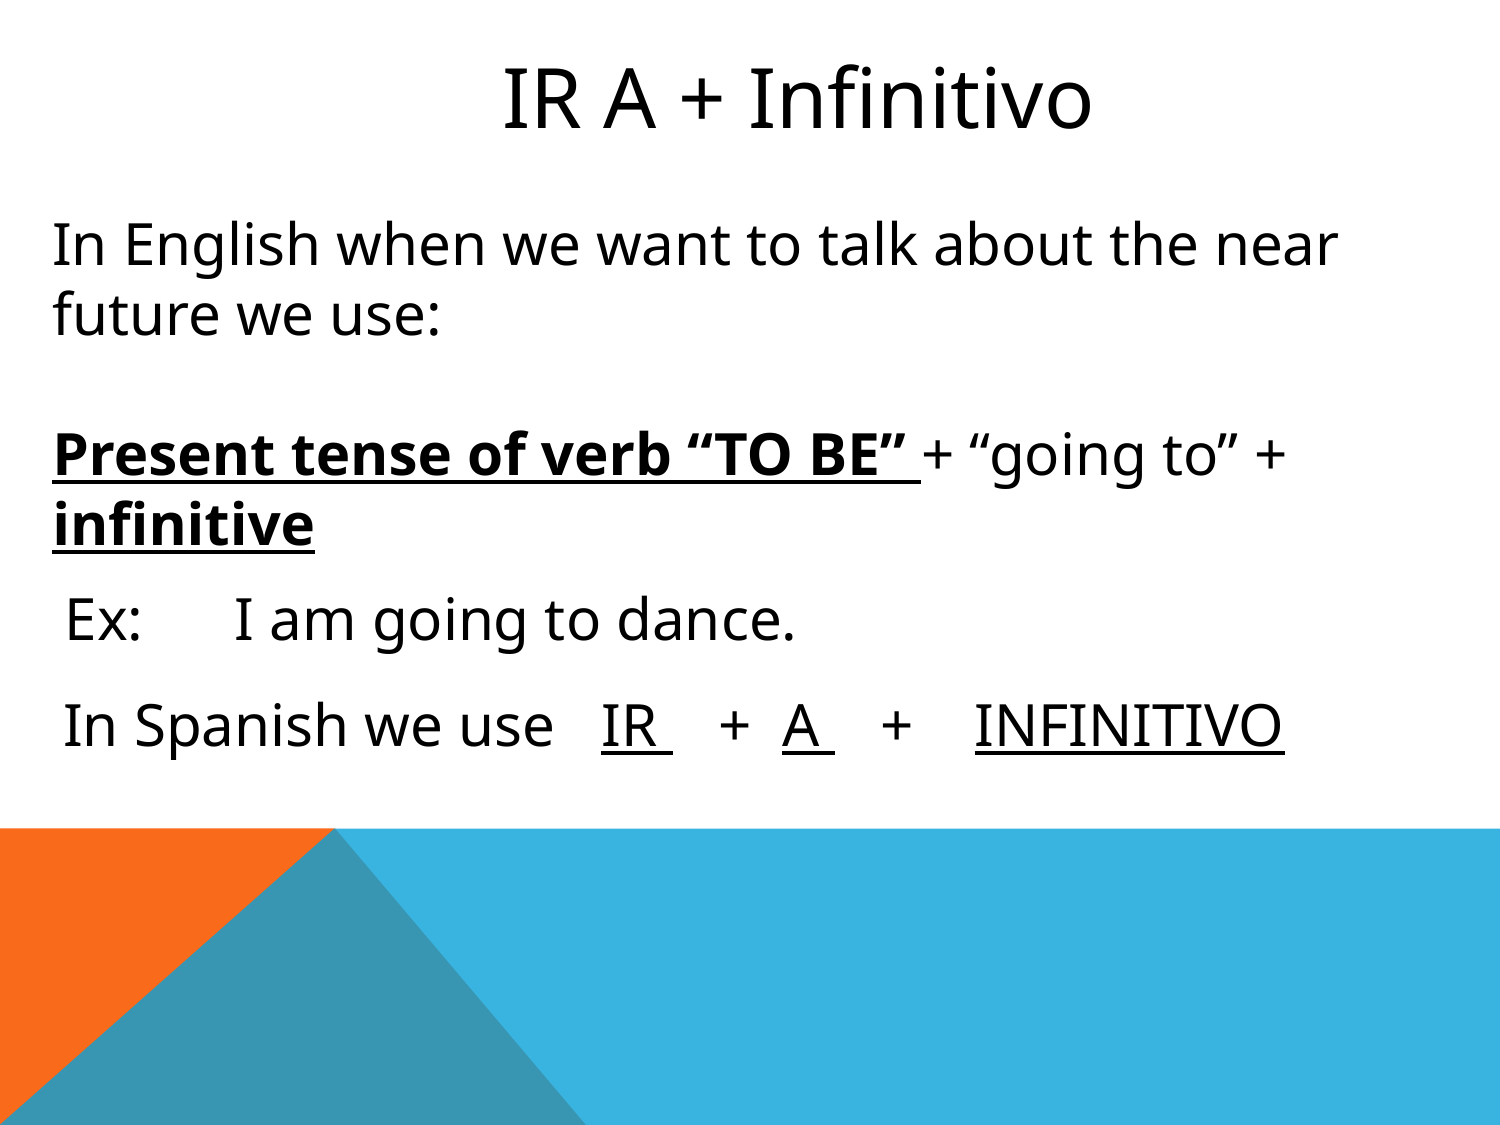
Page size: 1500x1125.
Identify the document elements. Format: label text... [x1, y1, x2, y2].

text_box In Spanish we use IR + A + INFINITIVO [48, 680, 1449, 766]
text_box Ex: I am going to dance. [50, 575, 1500, 890]
text_box In English when we want to talk about the near future we use: Present tense of verb “TO BE” + “going to” + infinitive [37, 200, 1500, 565]
text_box IR A + Infinitivo [37, 37, 1463, 153]
